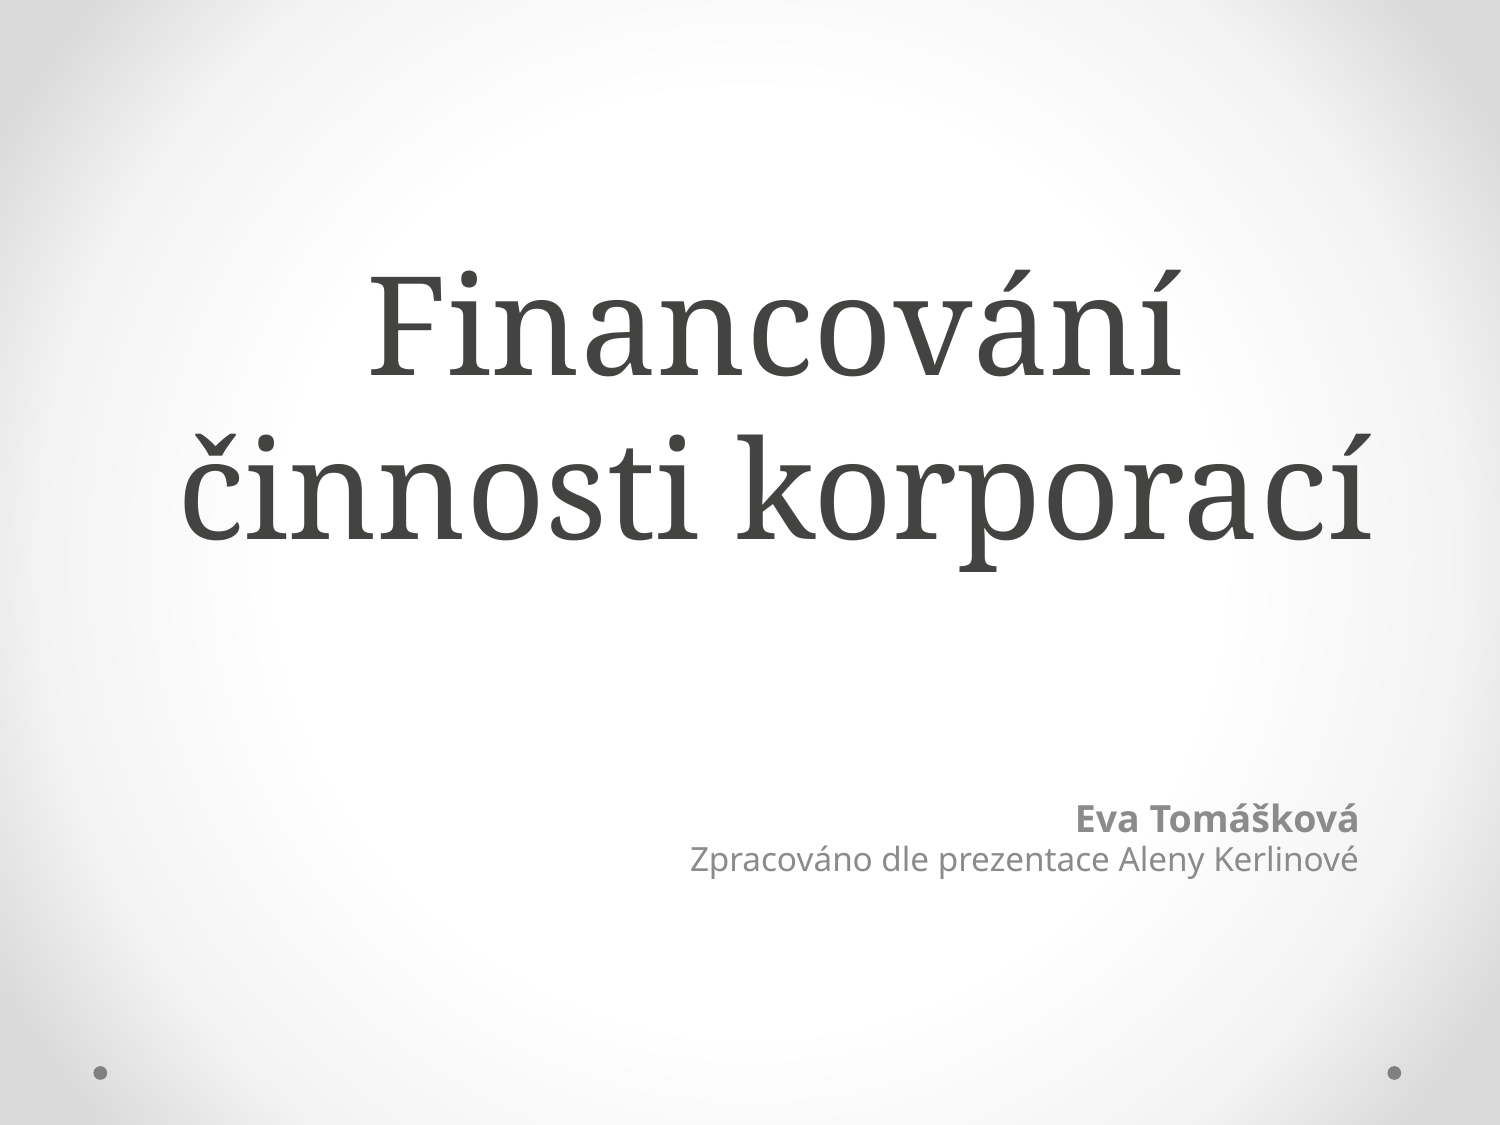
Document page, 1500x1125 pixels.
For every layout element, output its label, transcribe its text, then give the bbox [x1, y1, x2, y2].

title Financování činnosti korporací [112, 200, 1438, 575]
subtitle Eva Tomášková Zpracováno dle prezentace Aleny Kerlinové [349, 795, 1376, 938]
picture [0, 0, 1500, 1125]
